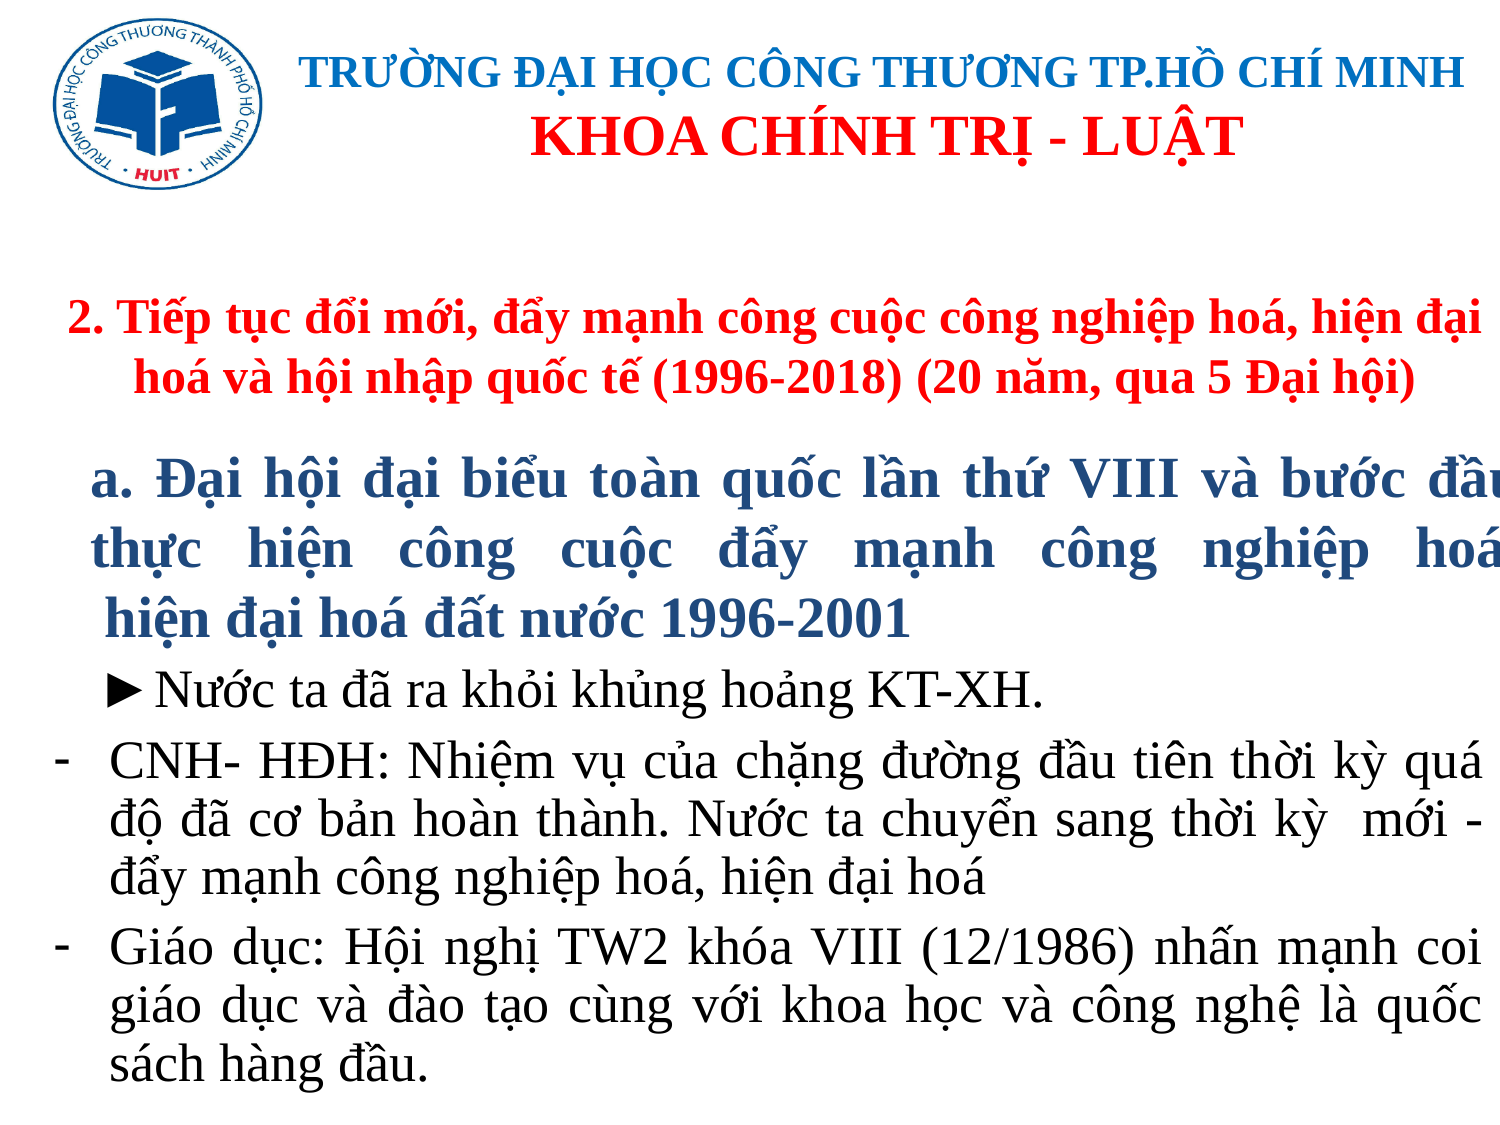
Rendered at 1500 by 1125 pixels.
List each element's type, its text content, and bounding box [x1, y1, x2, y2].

picture [49, 16, 264, 192]
text_box Đại hội đại biểu toàn quốc lần thứ VIII và bước đầu thực hiện công cuộc đẩy mạnh công nghiệp hoá, hiện đại hoá đất nước 1996-2001 [74, 474, 1500, 613]
list ►Nước ta đã ra khỏi khủng hoảng KT-XH. CNH- HĐH: Nhiệm vụ của chặng đường đầu tiên thời kỳ quá độ đã cơ bản hoàn thành. Nước ta chuyển sang thời kỳ mới - đẩy mạnh công nghiệp hoá, hiện đại hoá Giáo dục: Hội nghị TW2 khóa VIII (12/1986) nhấn mạnh coi giáo dục và đào tạo cùng với khoa học và công nghệ là quốc sách hàng đầu. [37, 649, 1500, 1125]
title 2. Tiếp tục đổi mới, đẩy mạnh công cuộc công nghiệp hoá, hiện đại hoá và hội nhập quốc tế (1996-2018) (20 năm, qua 5 Đại hội) [49, 249, 1500, 438]
text_box TRƯỜNG ĐẠI HỌC CÔNG THƯƠNG TP.HỒ CHÍ MINH KHOA CHÍNH TRỊ - LUẬT [273, 0, 1500, 221]
